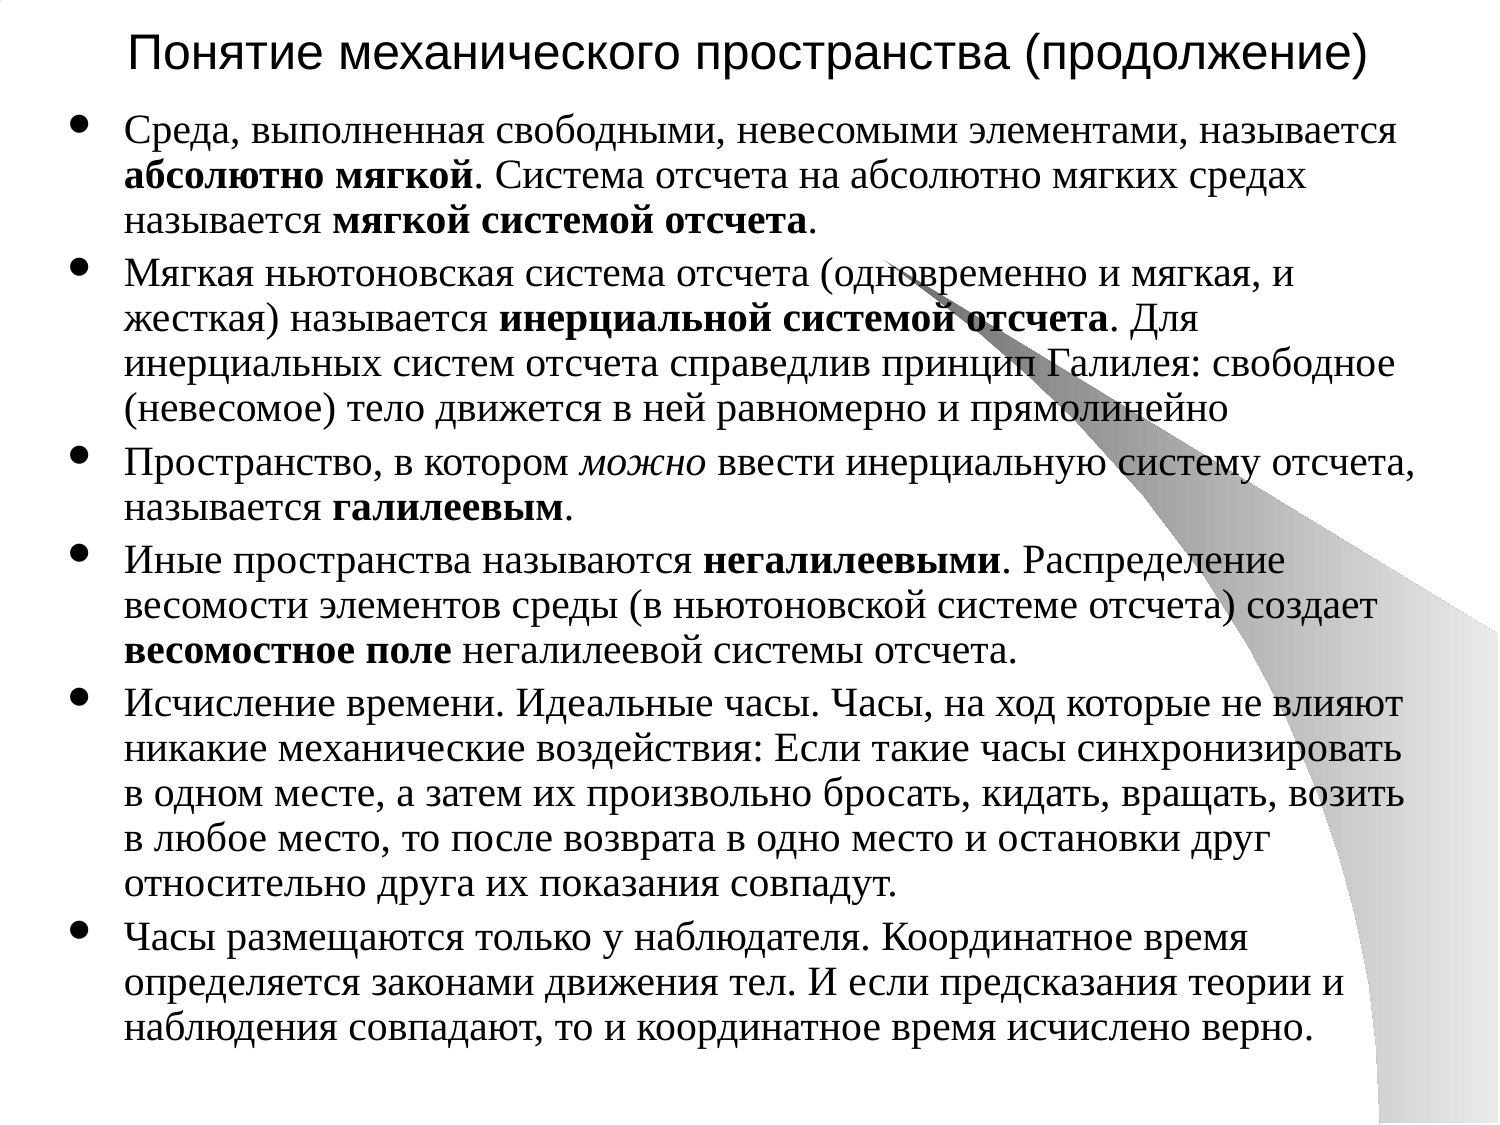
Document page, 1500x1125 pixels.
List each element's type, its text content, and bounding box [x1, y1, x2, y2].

title Понятие механического пространства (продолжение) [111, 0, 1438, 99]
list Среда, выполненная свободными, невесомыми элементами, называется абсолютно мягкой. Система отсчета на абсолютно мягких средах называется мягкой системой отсчета. Мягкая ньютоновская система отсчета (одновременно и мягкая, и жесткая) называется инерциальной системой отсчета. Для инерциальных систем отсчета справедлив принцип Галилея: свободное (невесомое) тело движется в ней равномерно и прямолинейно Пространство, в котором можно ввести инерциальную систему отсчета, называется галилеевым. Иные пространства называются негалилеевыми. Распределение весомости элементов среды (в ньютоновской системе отсчета) создает весомостное поле негалилеевой системы отсчета. Исчисление времени. Идеальные часы. Часы, на ход которые не влияют никакие механические воздействия: Если такие часы синхронизировать в одном месте, а затем их произвольно бросать, кидать, вращать, возить в любое место, то после возврата в одно место и остановки друг относительно друга их показания совпадут. Часы размещаются только у наблюдателя. Координатное время определяется законами движения тел. И если предсказания теории и наблюдения совпадают, то и координатное время исчислено верно. [37, 99, 1463, 1075]
